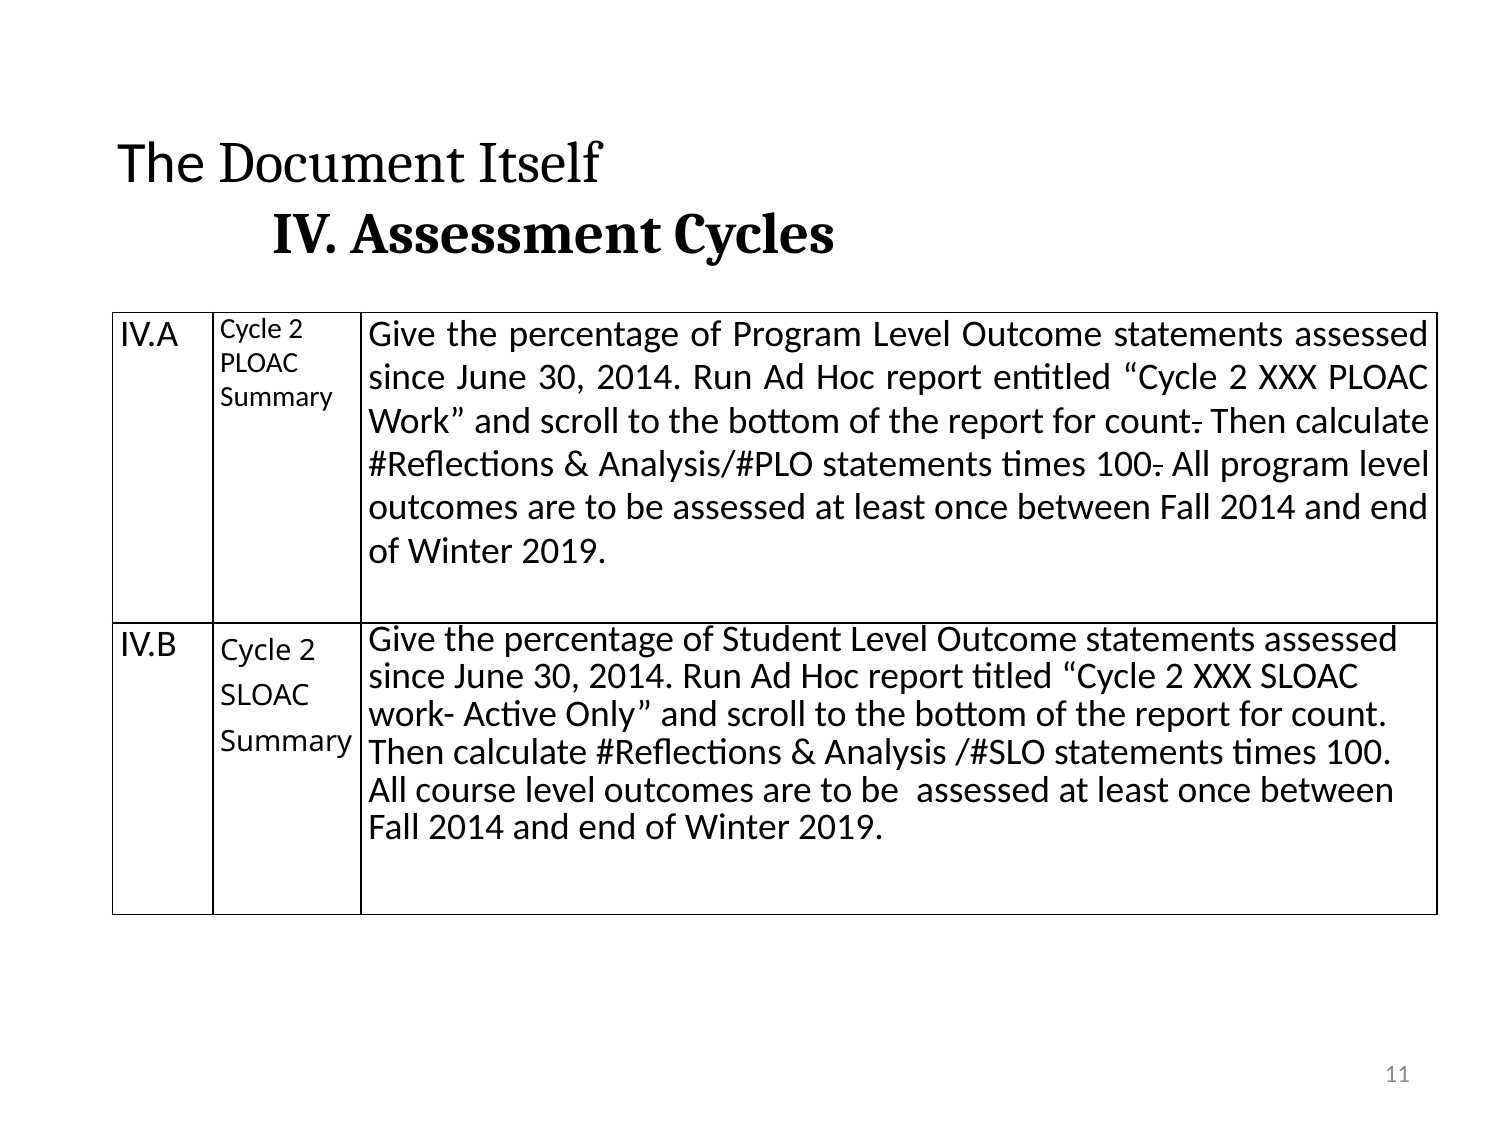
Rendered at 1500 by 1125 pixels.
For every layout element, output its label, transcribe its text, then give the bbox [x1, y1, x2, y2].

table_cell Cycle 2 SLOAC Summary [214, 624, 360, 914]
table_cell IV.B [113, 624, 212, 914]
title The Document Itself IV. Assessment Cycles [75, 45, 1425, 338]
table_header IV.A [113, 313, 212, 622]
table_header Cycle 2 PLOAC Summary [214, 313, 360, 622]
table_cell Give the percentage of Student Level Outcome statements assessed since June 30, 2014. Run Ad Hoc report titled “Cycle 2 XXX SLOAC work- Active Only” and scroll to the bottom of the report for count. Then calculate #Reflections & Analysis /#SLO statements times 100. All course level outcomes are to be assessed at least once between Fall 2014 and end of Winter 2019. [362, 624, 1436, 914]
table_header Give the percentage of Program Level Outcome statements assessed since June 30, 2014. Run Ad Hoc report entitled “Cycle 2 XXX PLOAC Work” and scroll to the bottom of the report for count. Then calculate #Reflections & Analysis/#PLO statements times 100. All program level outcomes are to be assessed at least once between Fall 2014 and end of Winter 2019. [362, 313, 1436, 622]
slide_number 11 [1074, 1042, 1425, 1103]
